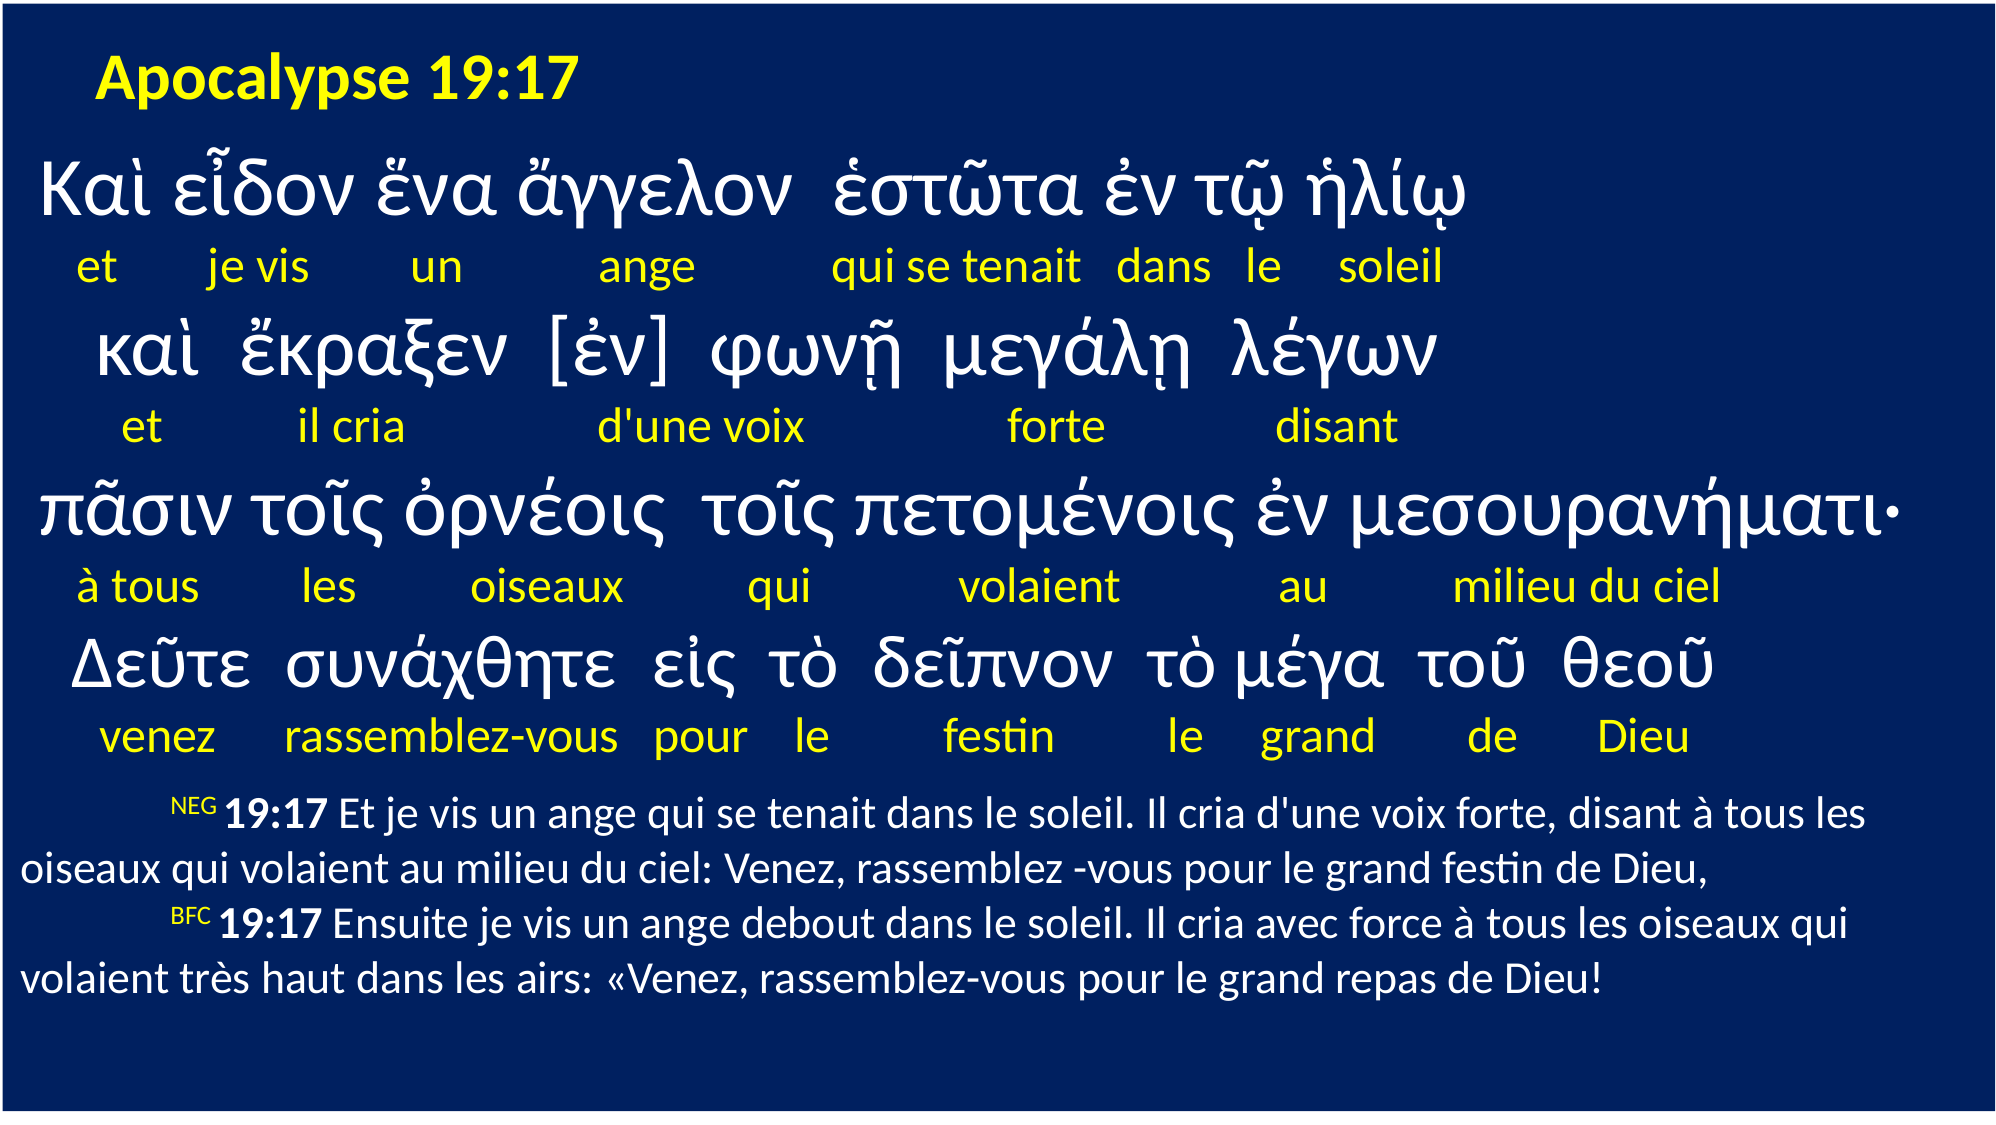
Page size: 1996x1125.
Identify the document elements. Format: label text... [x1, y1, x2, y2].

text_box Apocalypse 19:17 Καὶ εἶδον ἕνα ἄγγελον ἑστῶτα ἐν τῷ ἡλίῳ et je vis un ange qui se tenait dans le soleil καὶ ἔκραξεν [ἐν] φωνῇ μεγάλῃ λέγων et il cria d'une voix forte disant πᾶσιν τοῖς ὀρνέοις τοῖς πετομένοις ἐν μεσουρανήματι· à tous les oiseaux qui volaient au milieu du ciel Δεῦτε συνάχθητε εἰς τὸ δεῖπνον τὸ μέγα τοῦ θεοῦ venez rassemblez-vous pour le festin le grand de Dieu NEG 19:17 Et je vis un ange qui se tenait dans le soleil. Il cria d'une voix forte, disant à tous les oiseaux qui volaient au milieu du ciel: Venez, rassemblez -vous pour le grand festin de Dieu, BFC 19:17 Ensuite je vis un ange debout dans le soleil. Il cria avec force à tous les oiseaux qui volaient très haut dans les airs: «Venez, rassemblez-vous pour le grand repas de Dieu! [2, 3, 1996, 1112]
